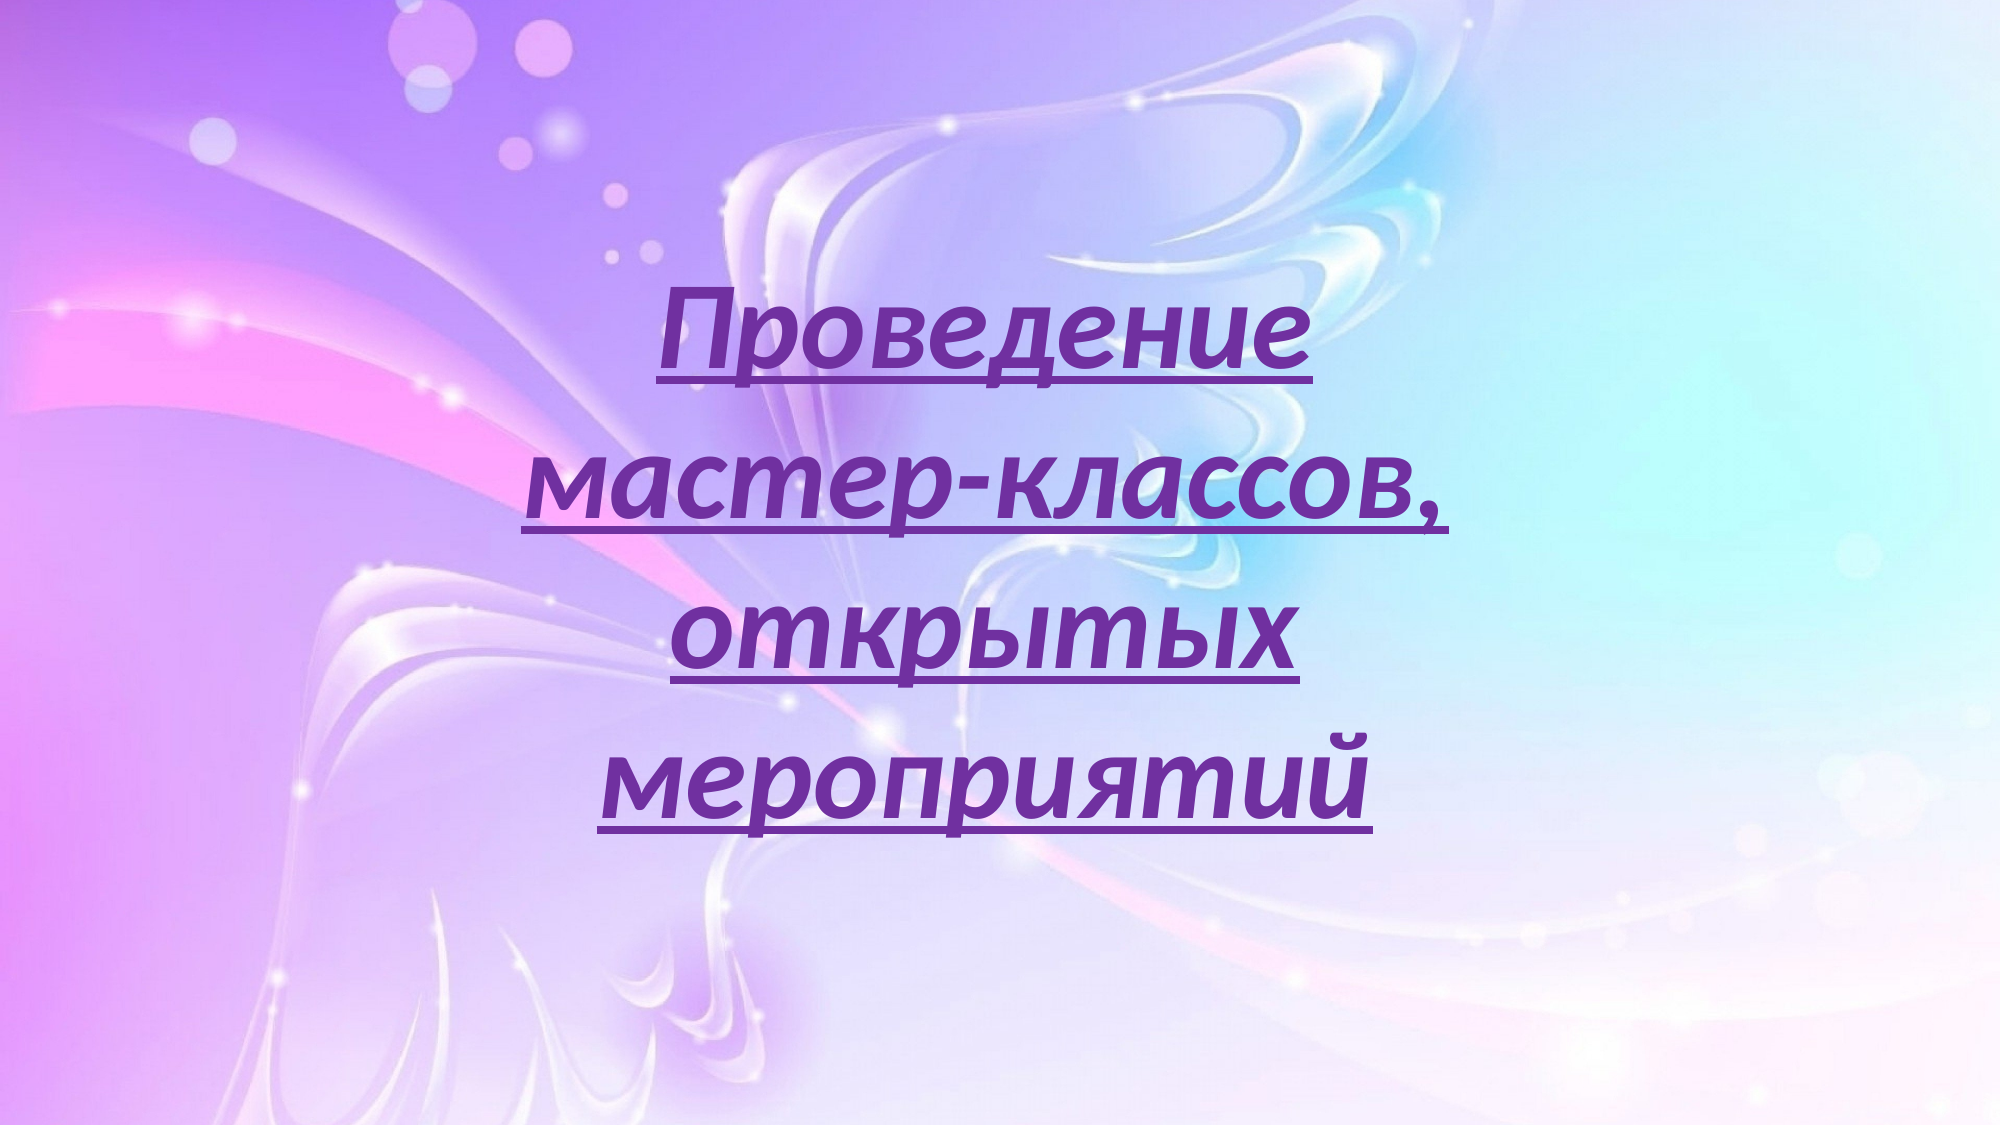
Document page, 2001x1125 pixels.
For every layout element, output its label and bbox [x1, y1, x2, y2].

list [0, 0, 2000, 1125]
